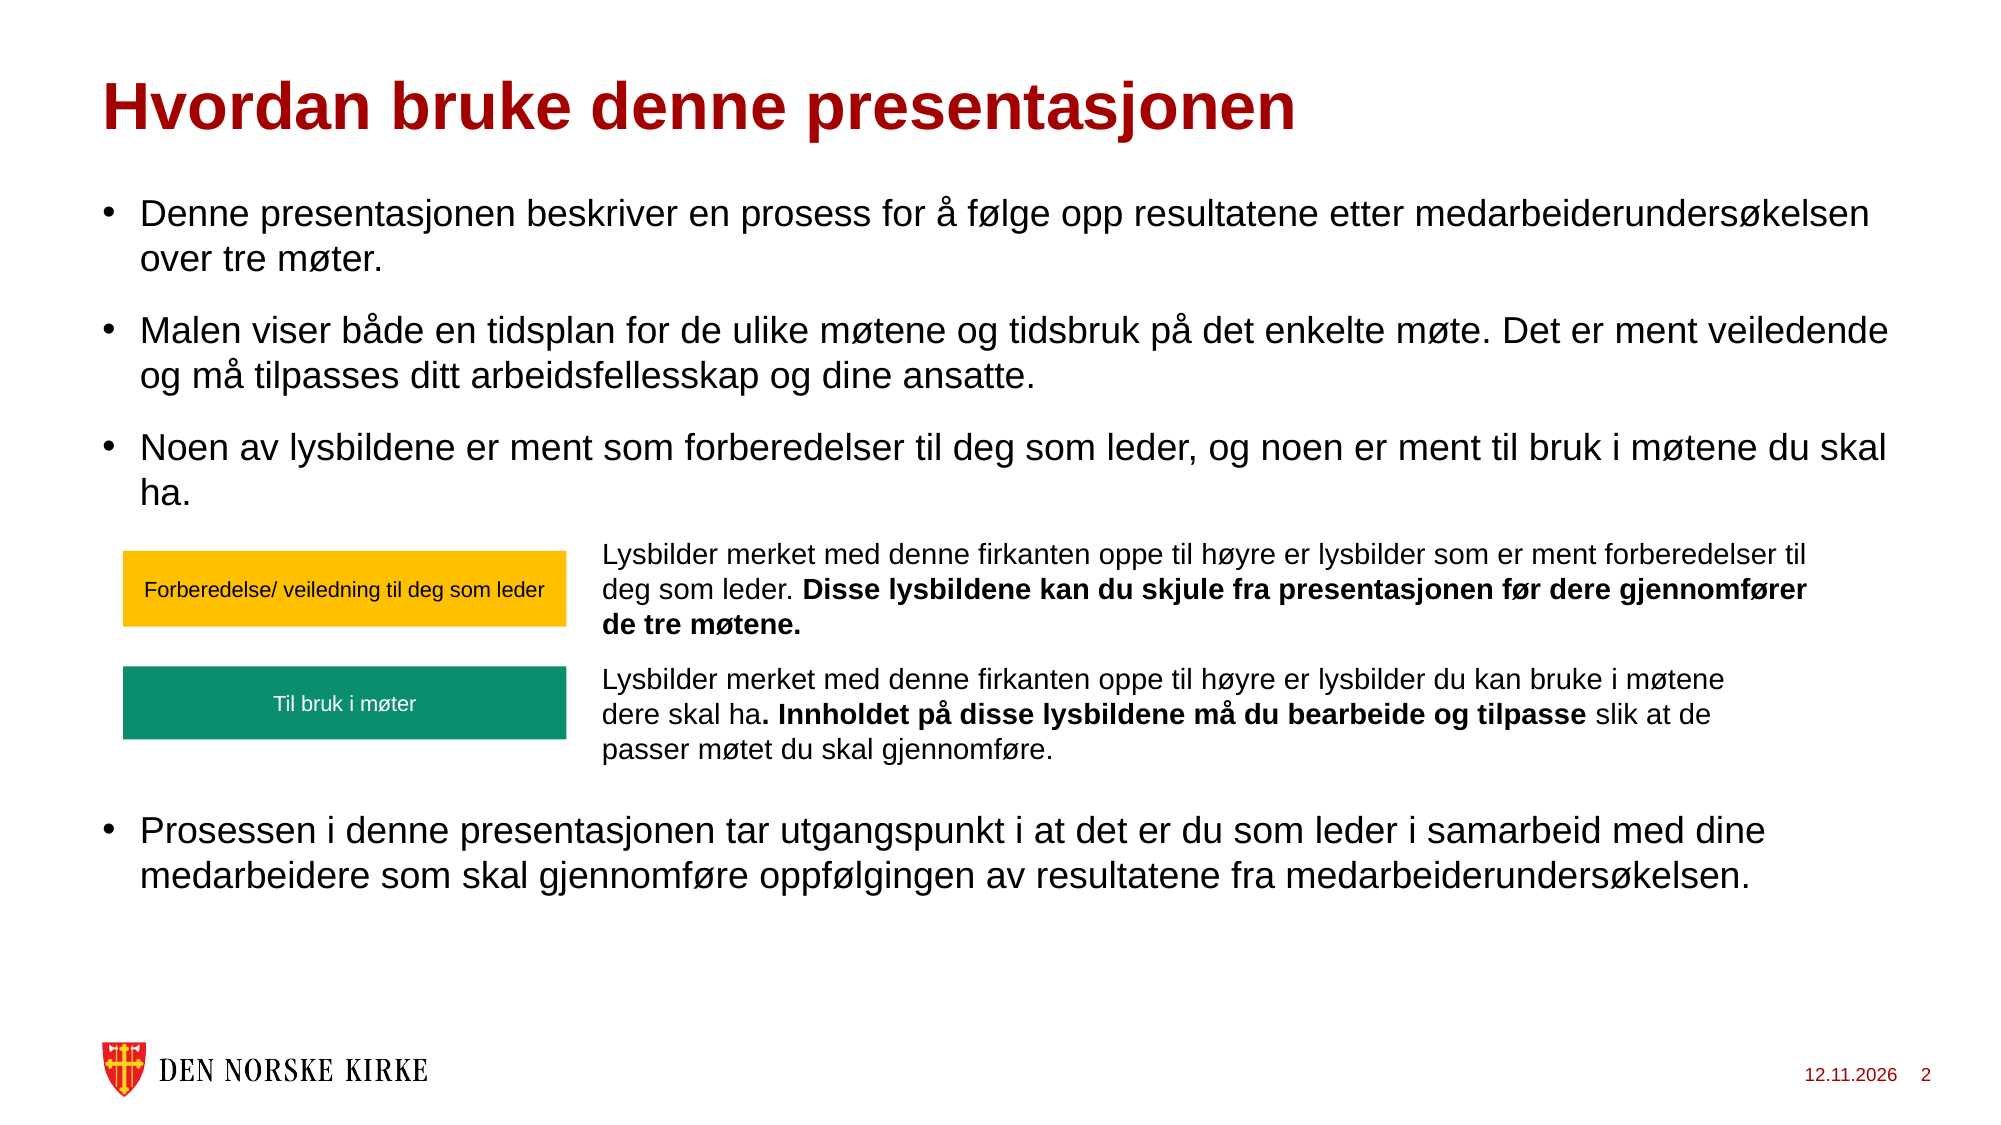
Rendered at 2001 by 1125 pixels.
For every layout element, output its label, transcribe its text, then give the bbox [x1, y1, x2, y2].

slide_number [1719, 1056, 1898, 1091]
slide_number 2 [1920, 1056, 1978, 1091]
title Hvordan bruke denne presentasjonen [102, 36, 1898, 179]
text_box Forberedelse/ veiledning til deg som leder [123, 550, 567, 627]
list Denne presentasjonen beskriver en prosess for å følge opp resultatene etter medarbeiderundersøkelsen over tre møter. Malen viser både en tidsplan for de ulike møtene og tidsbruk på det enkelte møte. Det er ment veiledende og må tilpasses ditt arbeidsfellesskap og dine ansatte. Noen av lysbildene er ment som forberedelser til deg som leder, og noen er ment til bruk i møtene du skal ha. Prosessen i denne presentasjonen tar utgangspunkt i at det er du som leder i samarbeid med dine medarbeidere som skal gjennomføre oppfølgingen av resultatene fra medarbeiderundersøkelsen. [102, 188, 1898, 956]
text_box Til bruk i møter [123, 666, 567, 740]
text_box Lysbilder merket med denne firkanten oppe til høyre er lysbilder som er ment forberedelser til deg som leder. Disse lysbildene kan du skjule fra presentasjonen før dere gjennomfører de tre møtene. [587, 528, 1831, 648]
picture [102, 1042, 427, 1097]
text_box Lysbilder merket med denne firkanten oppe til høyre er lysbilder du kan bruke i møtene dere skal ha. Innholdet på disse lysbildene må du bearbeide og tilpasse slik at de passer møtet du skal gjennomføre. [587, 652, 1806, 773]
